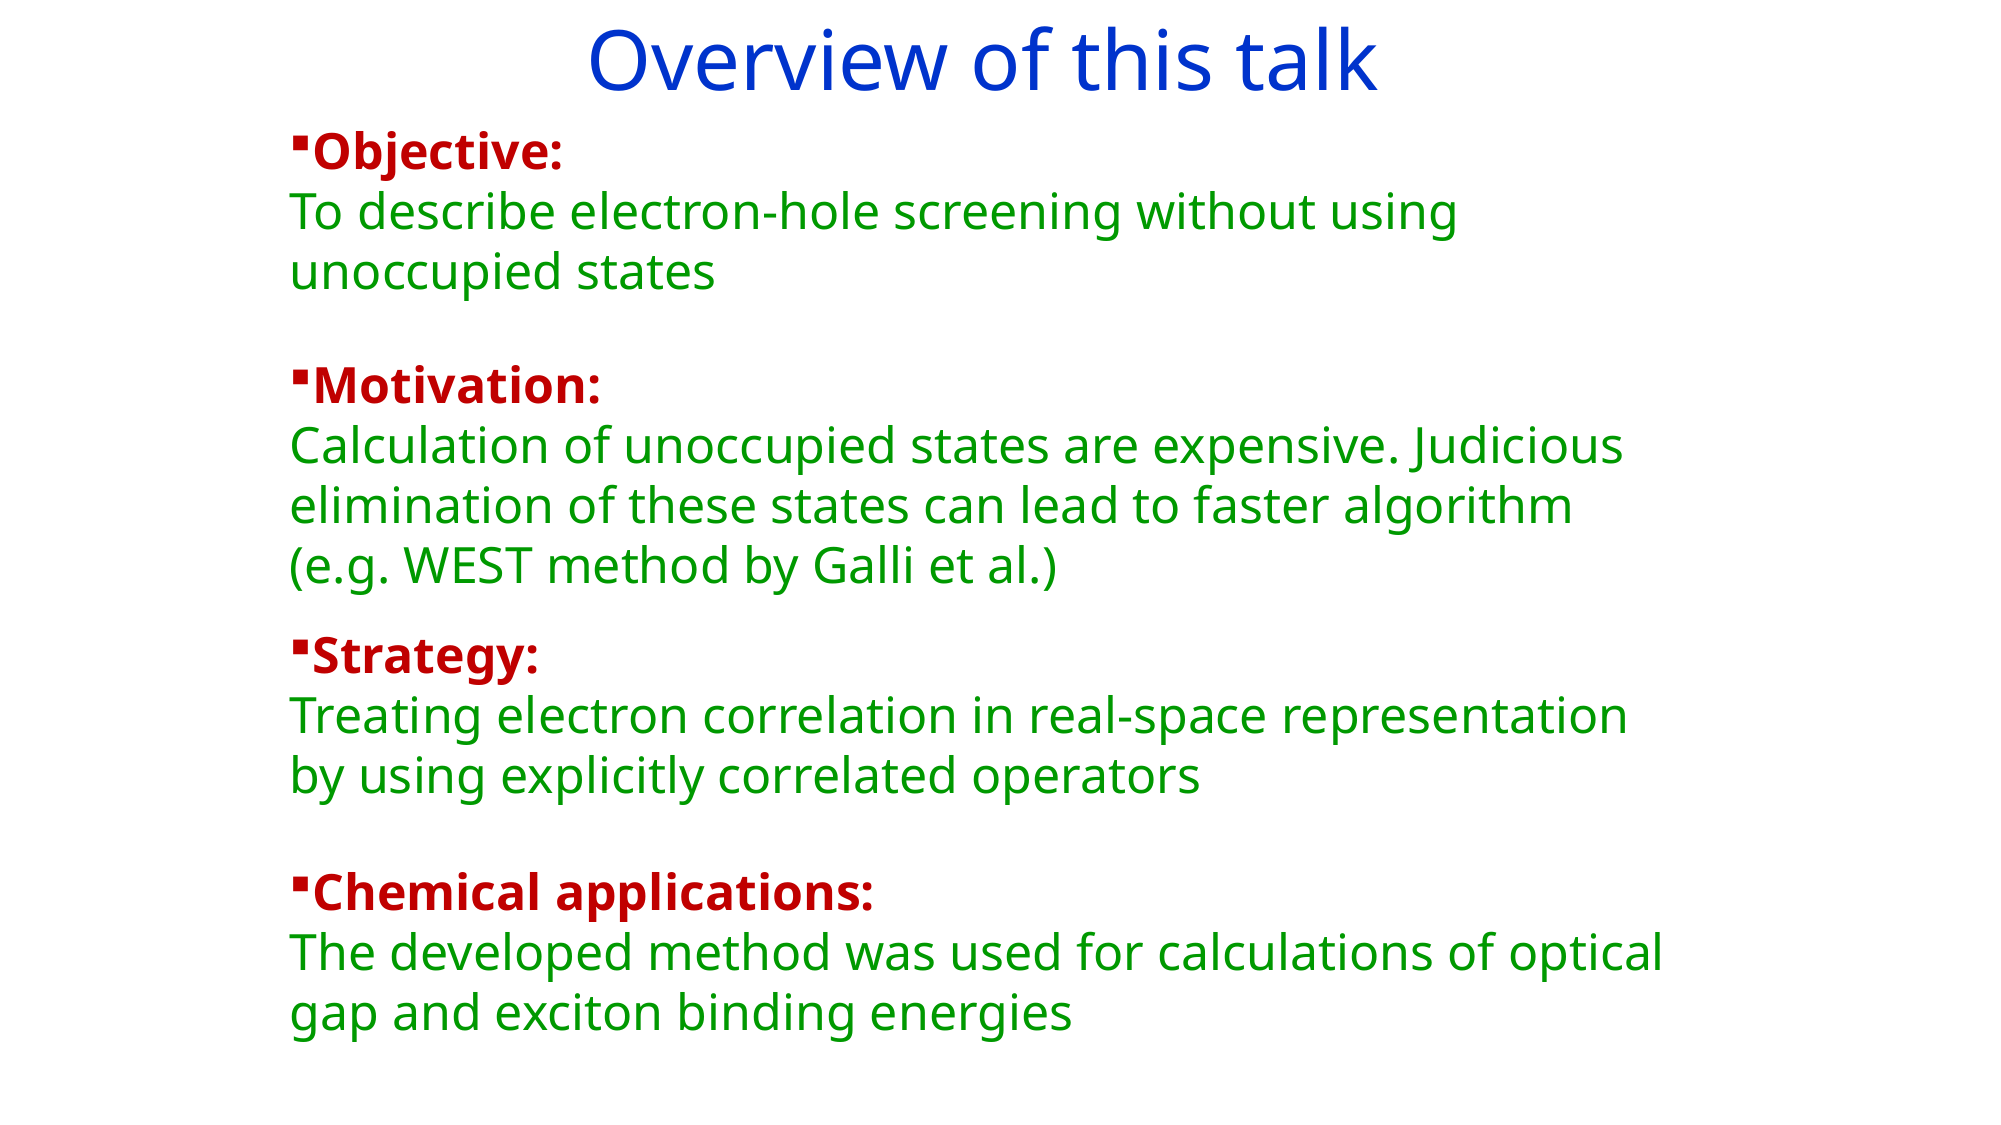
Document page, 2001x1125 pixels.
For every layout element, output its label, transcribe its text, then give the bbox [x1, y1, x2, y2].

text_box Chemical applications: The developed method was used for calculations of optical gap and exciton binding energies [274, 853, 1688, 1048]
text_box Strategy: Treating electron correlation in real-space representation by using explicitly correlated operators [274, 616, 1688, 812]
text_box Motivation: Calculation of unoccupied states are expensive. Judicious elimination of these states can lead to faster algorithm (e.g. WEST method by Galli et al.) [274, 345, 1688, 601]
text_box Overview of this talk [287, 0, 1700, 115]
text_box Objective: To describe electron-hole screening without using unoccupied states [274, 112, 1688, 308]
